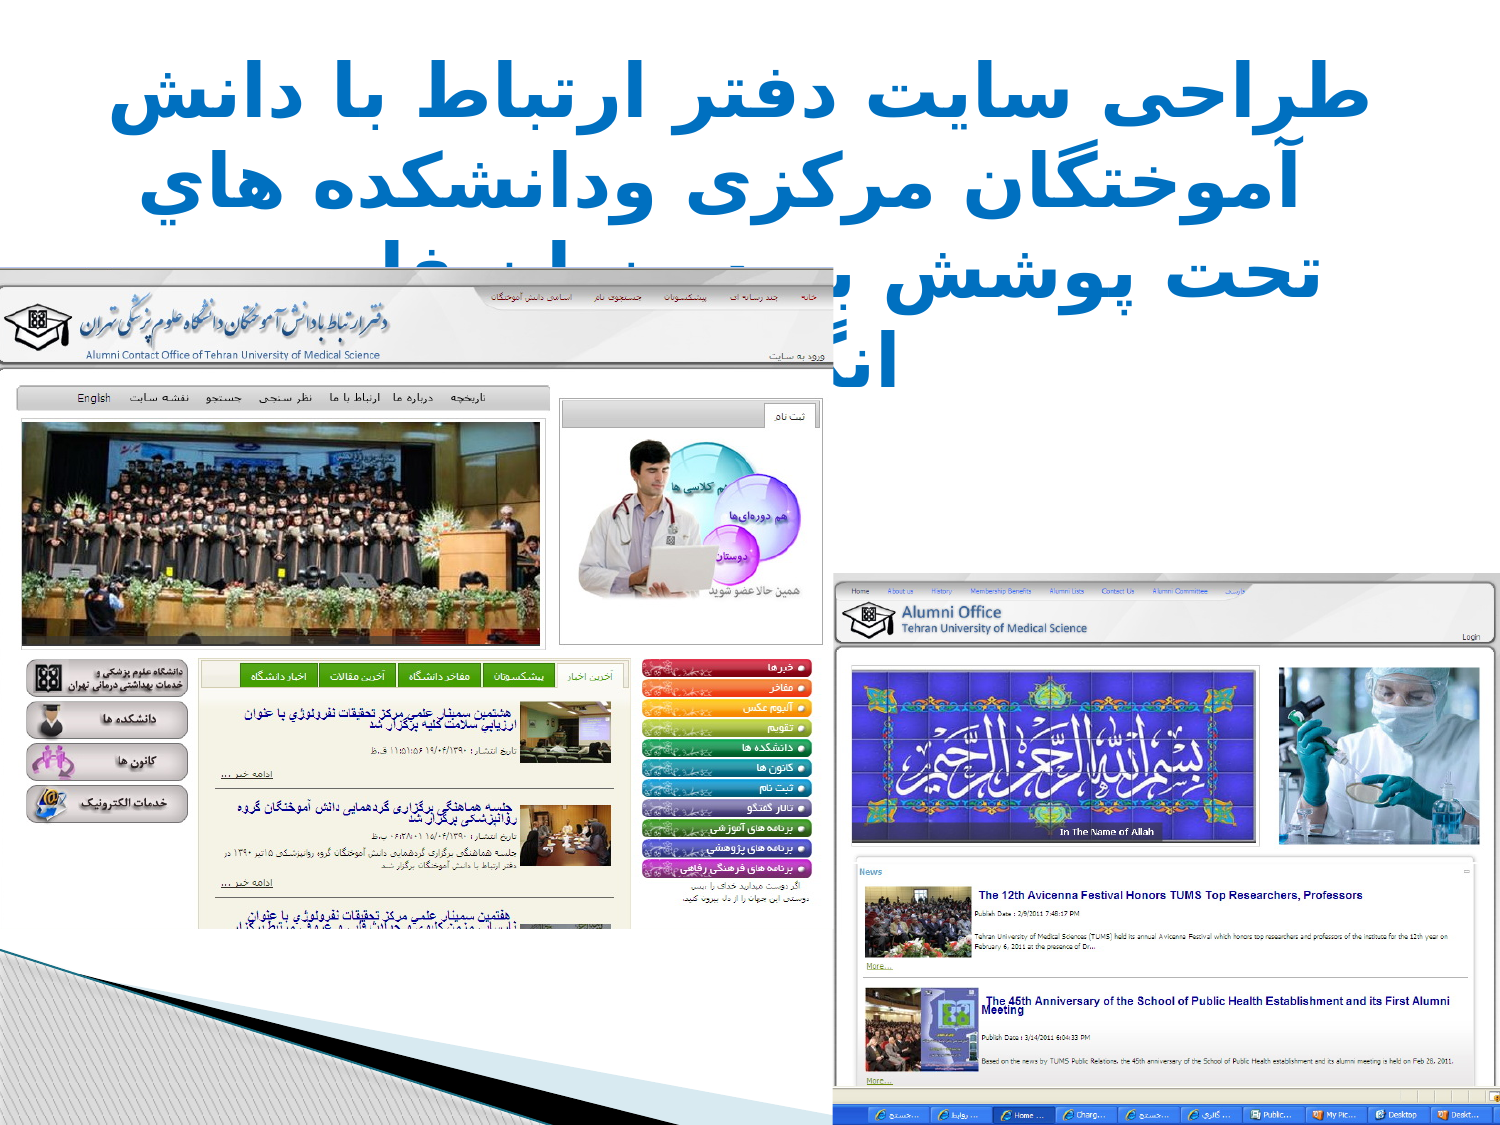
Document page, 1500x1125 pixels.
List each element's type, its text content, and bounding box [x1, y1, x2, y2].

list طراحی سايت دفتر ارتباط با دانش آموختگان مرکزی ودانشكده هاي تحت پوشش به دو زبان فارسی و انگلیسی [34, 34, 1466, 258]
picture [0, 266, 1500, 1125]
